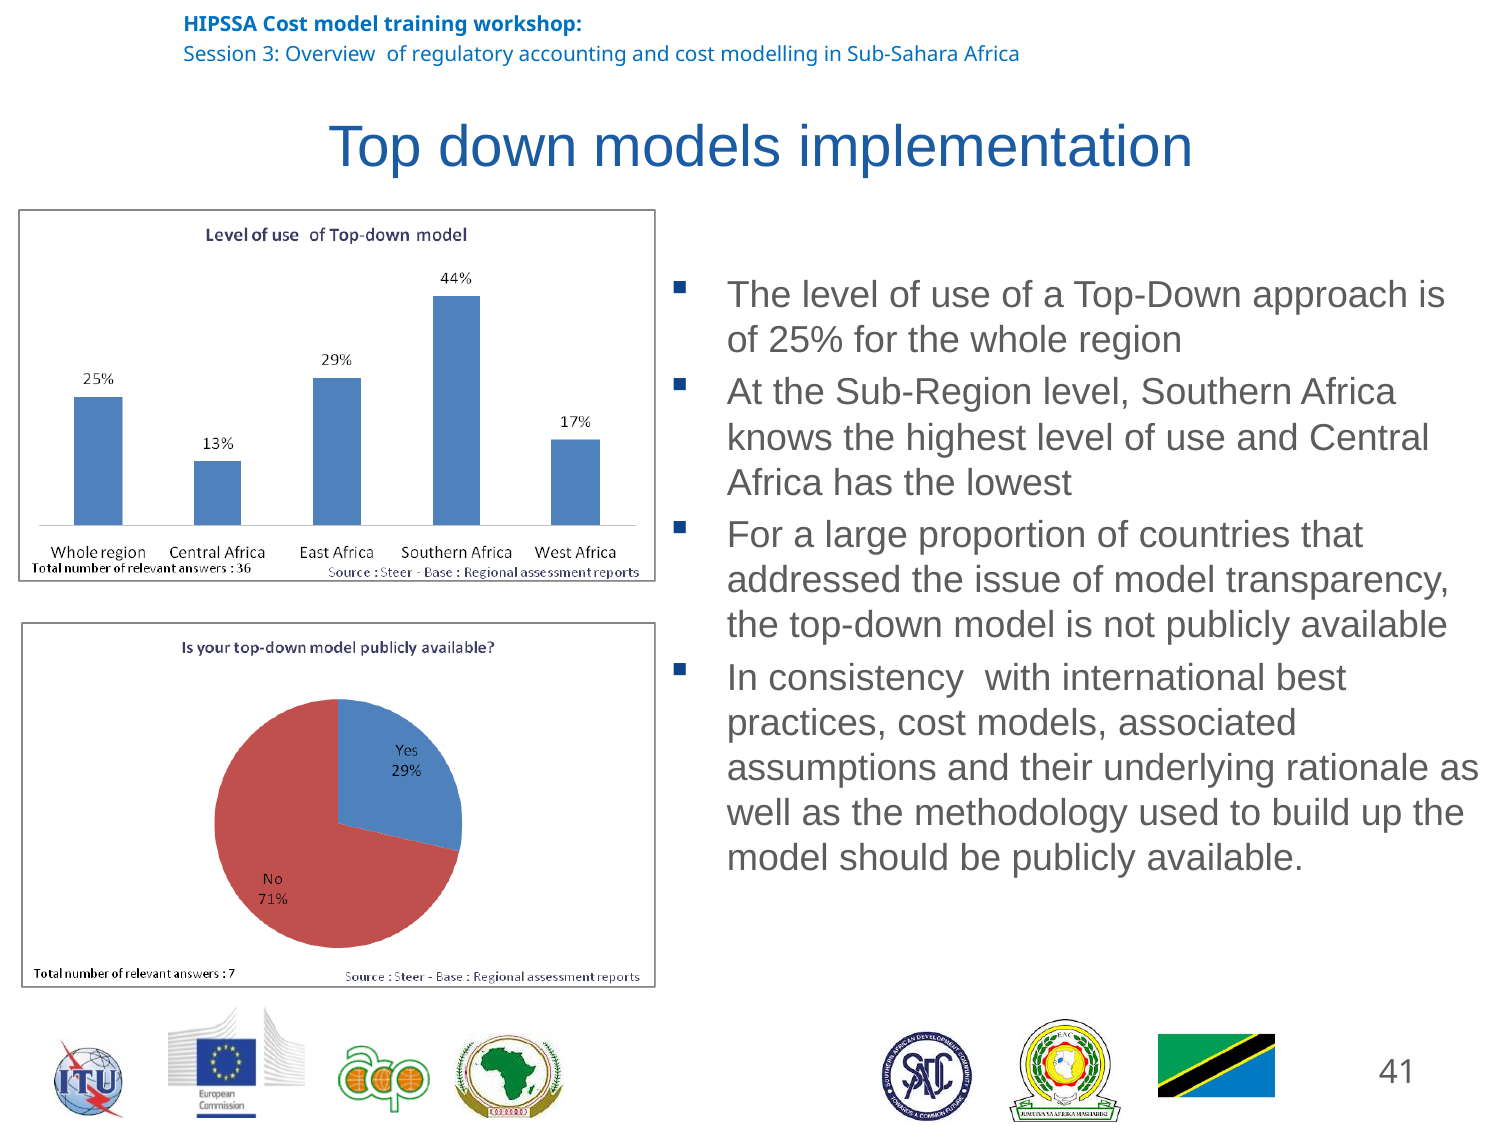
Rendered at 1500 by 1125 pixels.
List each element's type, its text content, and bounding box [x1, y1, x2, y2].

slide_number 41 [1364, 1047, 1456, 1083]
picture [1158, 1008, 1275, 1125]
picture [54, 1039, 124, 1118]
picture [20, 621, 656, 988]
picture [1009, 1019, 1121, 1122]
list The level of use of a Top-Down approach is of 25% for the whole region At the Sub-Region level, Southern Africa knows the highest level of use and Central Africa has the lowest For a large proportion of countries that addressed the issue of model transparency, the top-down model is not publicly available In consistency with international best practices, cost models, associated assumptions and their underlying rationale as well as the methodology used to build up the model should be publicly available. [655, 262, 1500, 901]
title Top down models implementation [123, 99, 1399, 186]
picture [336, 1045, 431, 1114]
picture [17, 207, 656, 582]
picture [168, 1006, 305, 1118]
picture [880, 1030, 975, 1123]
